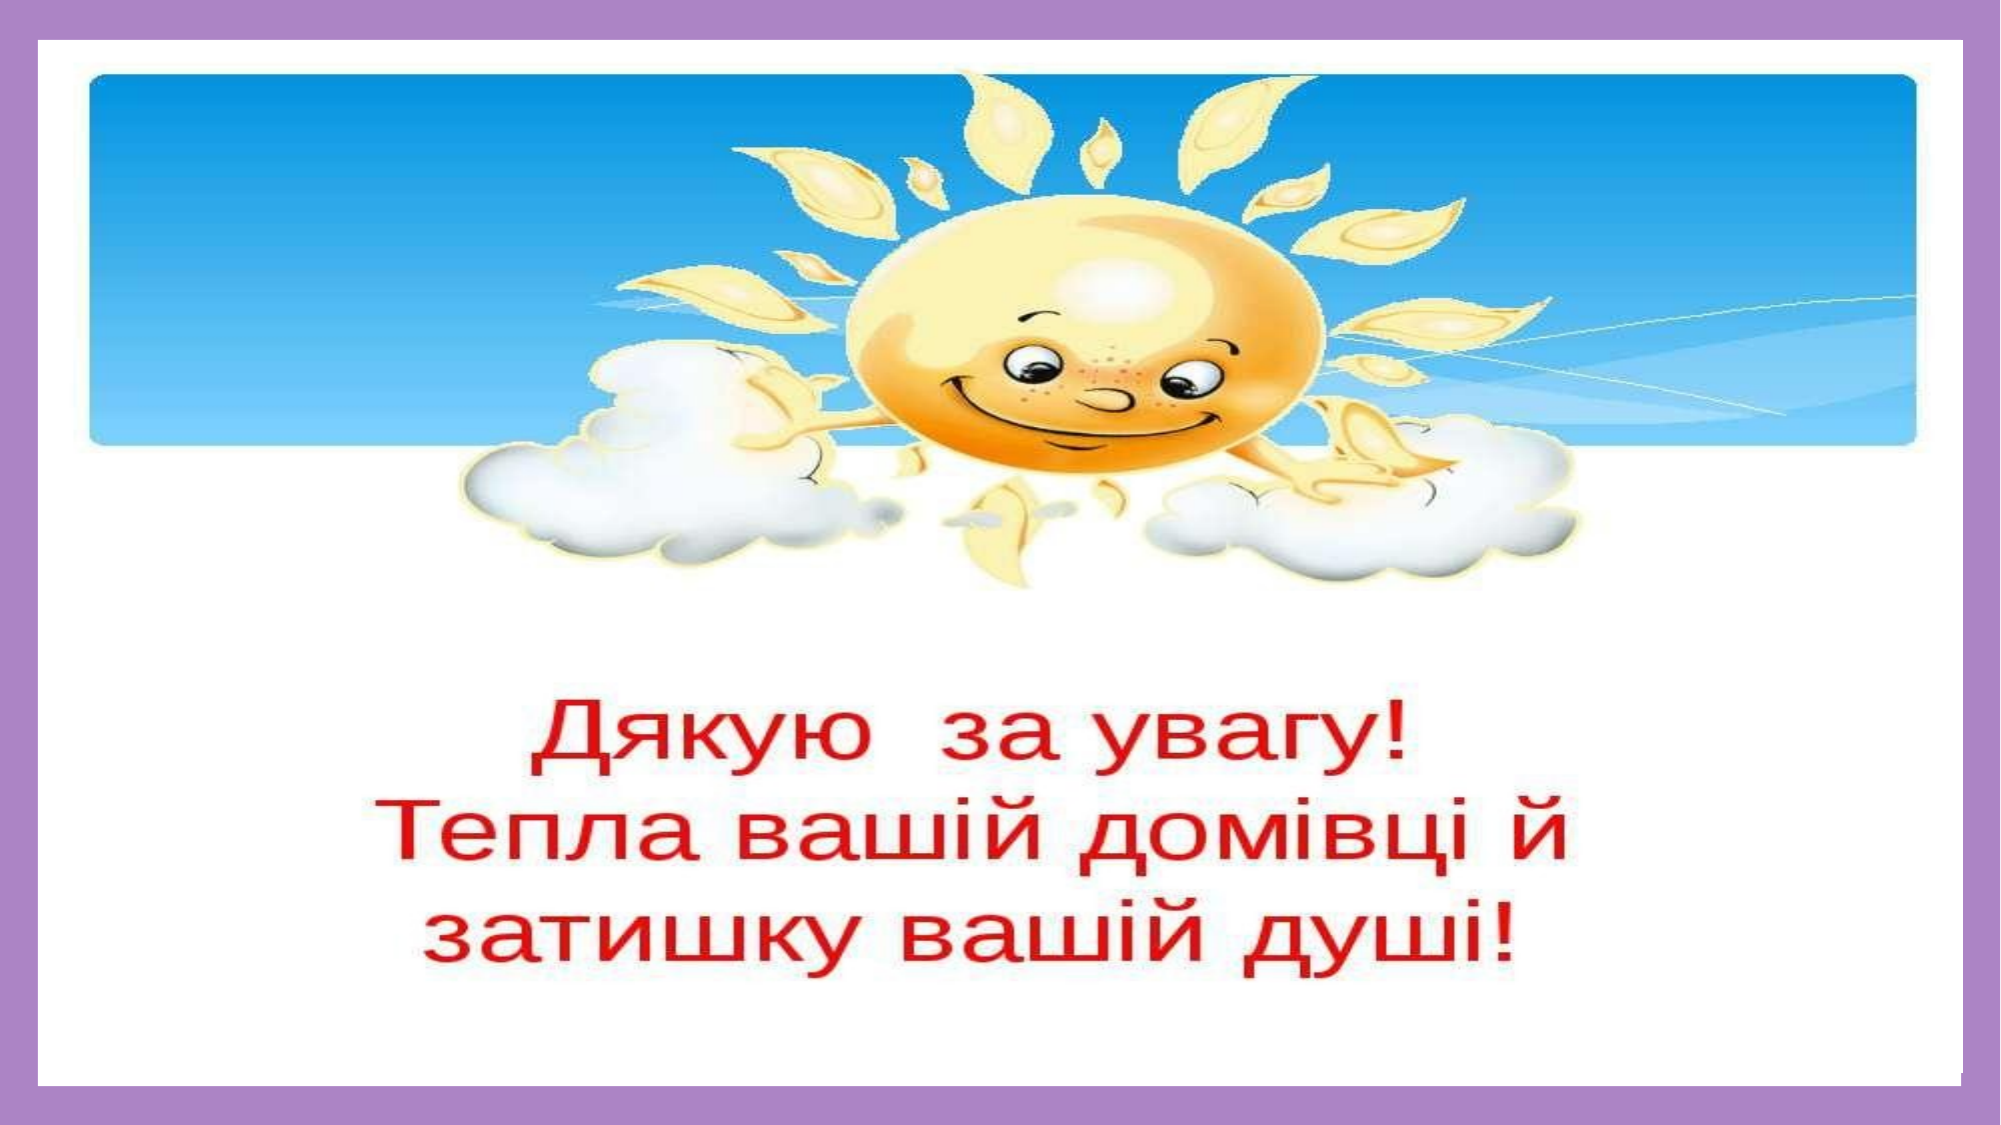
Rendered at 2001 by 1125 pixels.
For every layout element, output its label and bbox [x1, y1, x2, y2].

text_box [42, 40, 1963, 1073]
